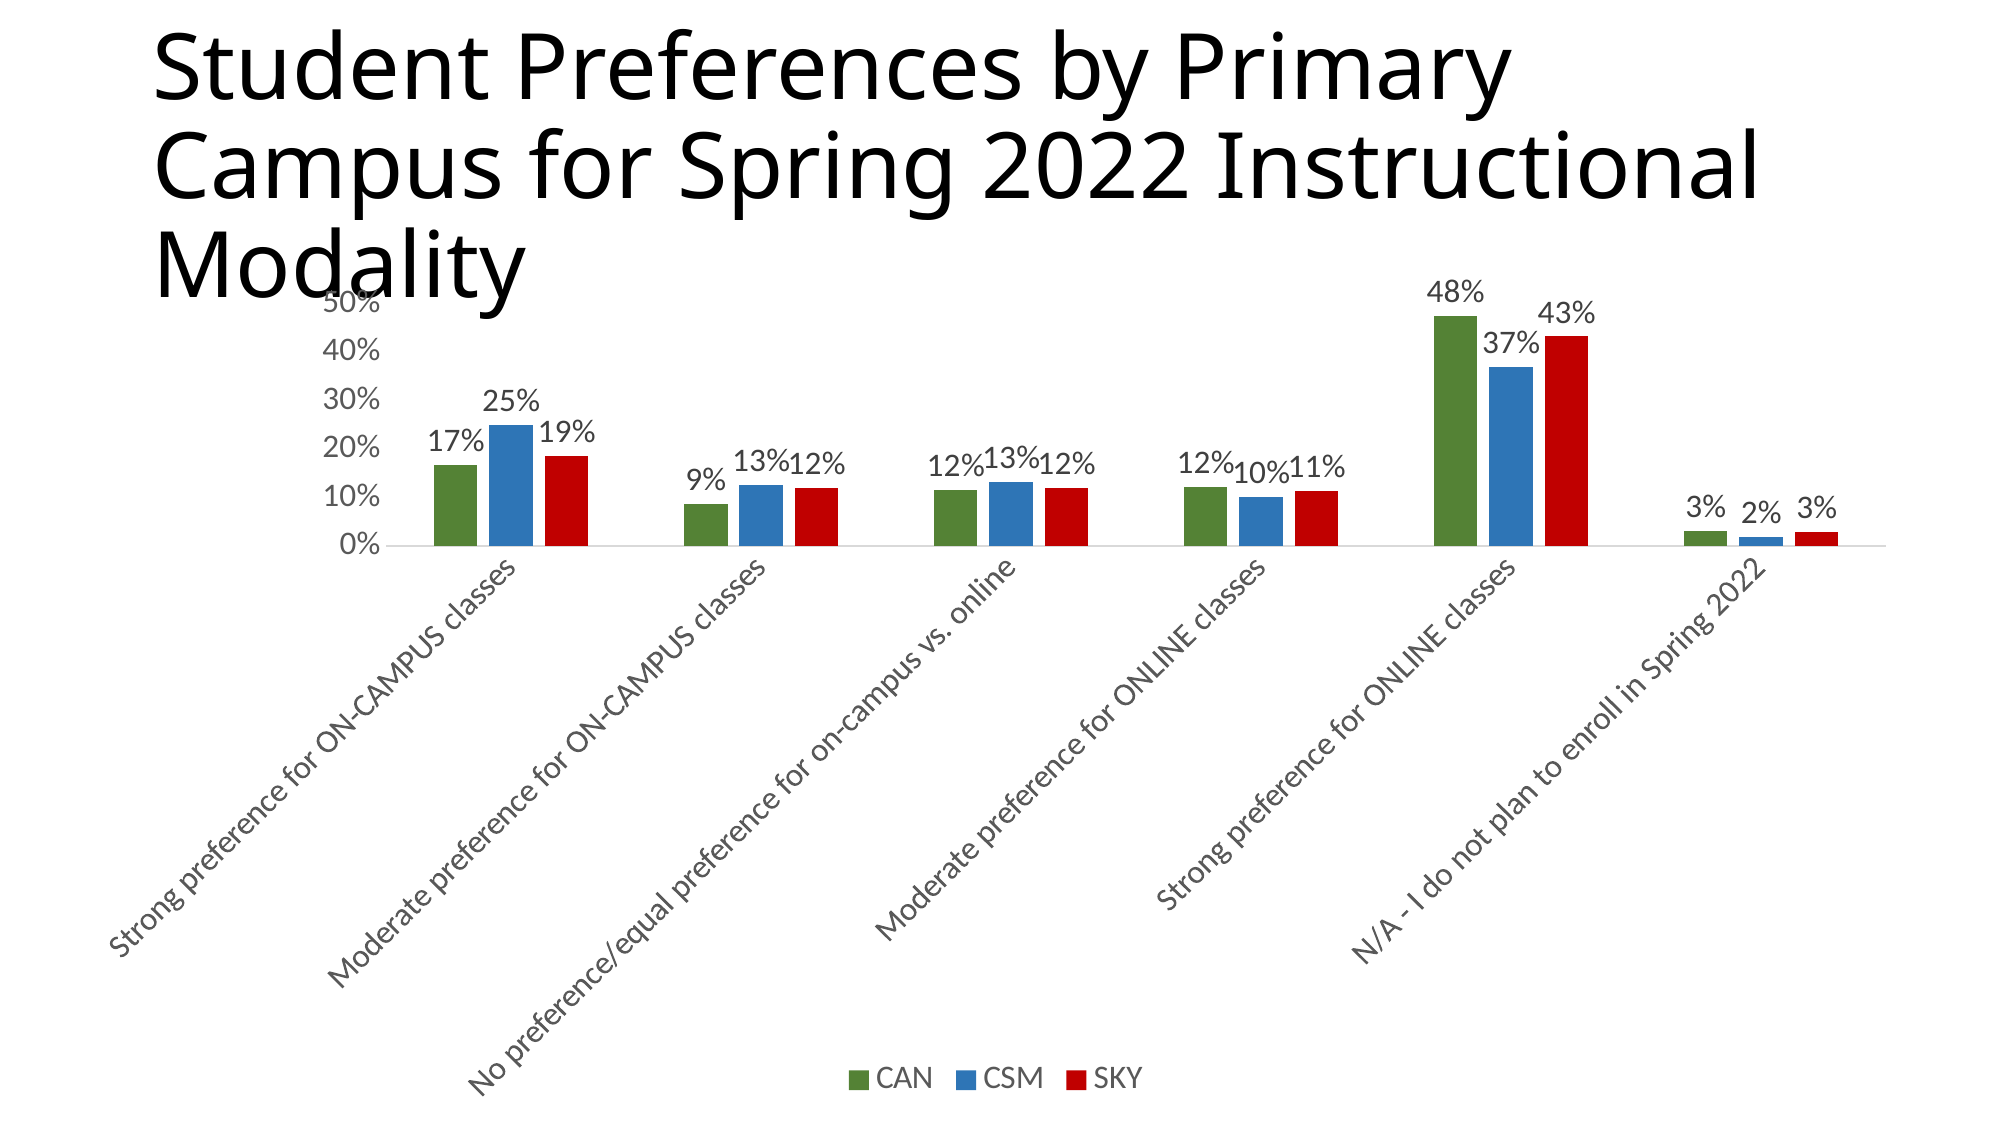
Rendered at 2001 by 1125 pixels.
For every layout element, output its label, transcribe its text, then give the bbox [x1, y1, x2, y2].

title Student Preferences by Primary Campus for Spring 2022 Instructional Modality [137, 59, 1863, 277]
chart [67, 277, 1924, 1104]
